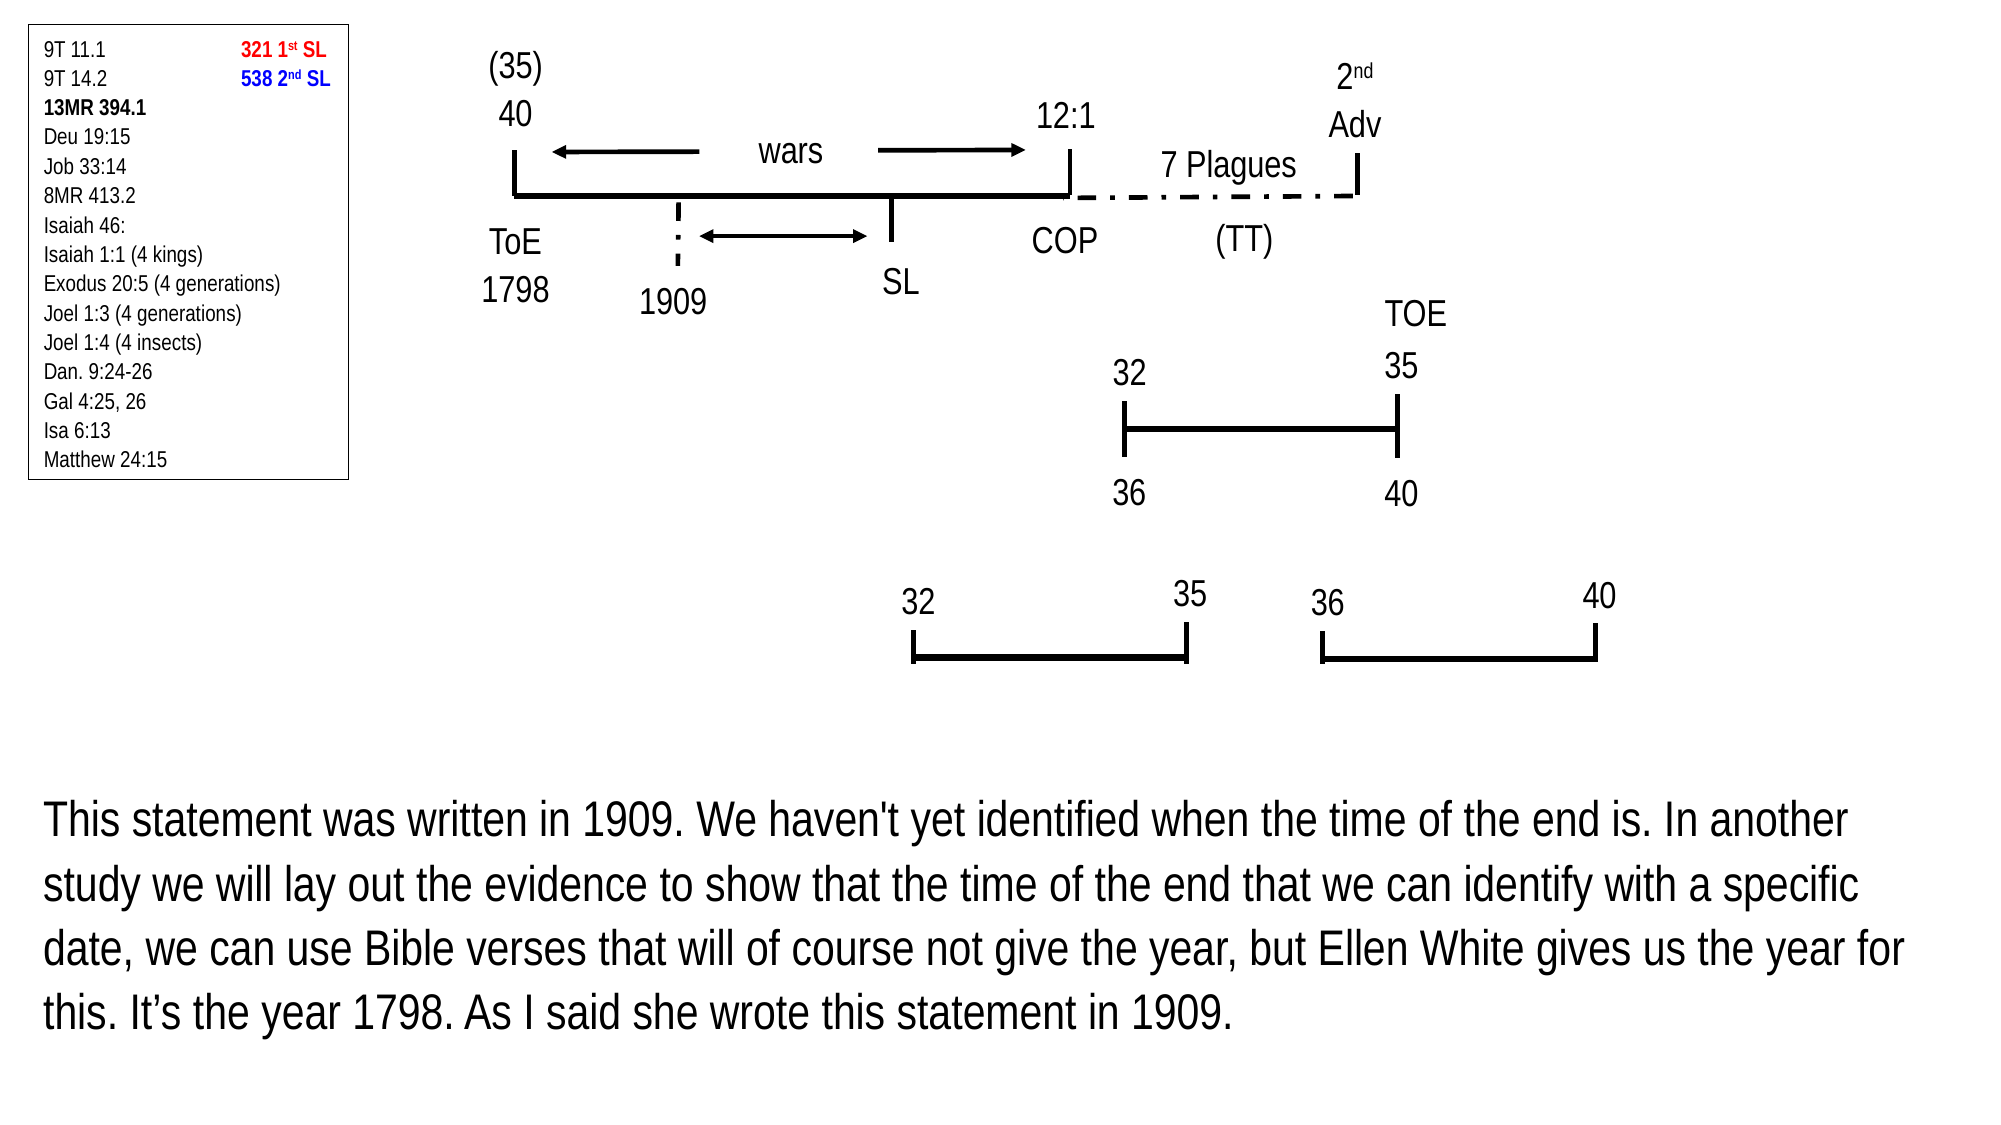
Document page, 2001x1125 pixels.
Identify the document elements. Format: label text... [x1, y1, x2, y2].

text_box SL [867, 246, 945, 310]
text_box 40 [1567, 560, 1674, 623]
text_box COP [1016, 205, 1147, 269]
text_box 7 Plagues [1145, 129, 1316, 192]
text_box 40 [1369, 458, 1475, 522]
text_box wars [715, 115, 868, 179]
text_box TOE [1369, 278, 1476, 342]
text_box ToE 1798 [462, 206, 569, 318]
text_box 1909 [624, 266, 730, 330]
text_box This statement was written in 1909. We haven't yet identified when the time of the end is. In another study we will lay out the evidence to show that the time of the end that we can identify with a specific date, we can use Bible verses that will of course not give the year, but Ellen White gives us the year for this. It’s the year 1798. As I said she wrote this statement in 1909. [28, 775, 1956, 1047]
text_box (TT) [1200, 203, 1307, 266]
text_box 36 [1296, 567, 1402, 631]
text_box (35) 40 [462, 30, 569, 142]
text_box 35 [1369, 342, 1475, 394]
text_box 2nd Adv [1302, 41, 1408, 153]
text_box 36 [1097, 457, 1203, 521]
text_box 9T 11.1 321 1st SL 9T 14.2 538 2nd SL 13MR 394.1 Deu 19:15 Job 33:14 8MR 413.2 Isaiah 46: Isaiah 1:1 (4 kings) Exodus 20:5 (4 generations) Joel 1:3 (4 generations) Joel 1:4 (4 insects) Dan. 9:24-26 Gal 4:25, 26 Isa 6:13 Matthew 24:15 [28, 24, 349, 480]
text_box 12:1 [1021, 80, 1127, 144]
text_box 32 [886, 566, 993, 630]
text_box 32 [1097, 337, 1204, 401]
text_box 35 [1158, 558, 1264, 622]
